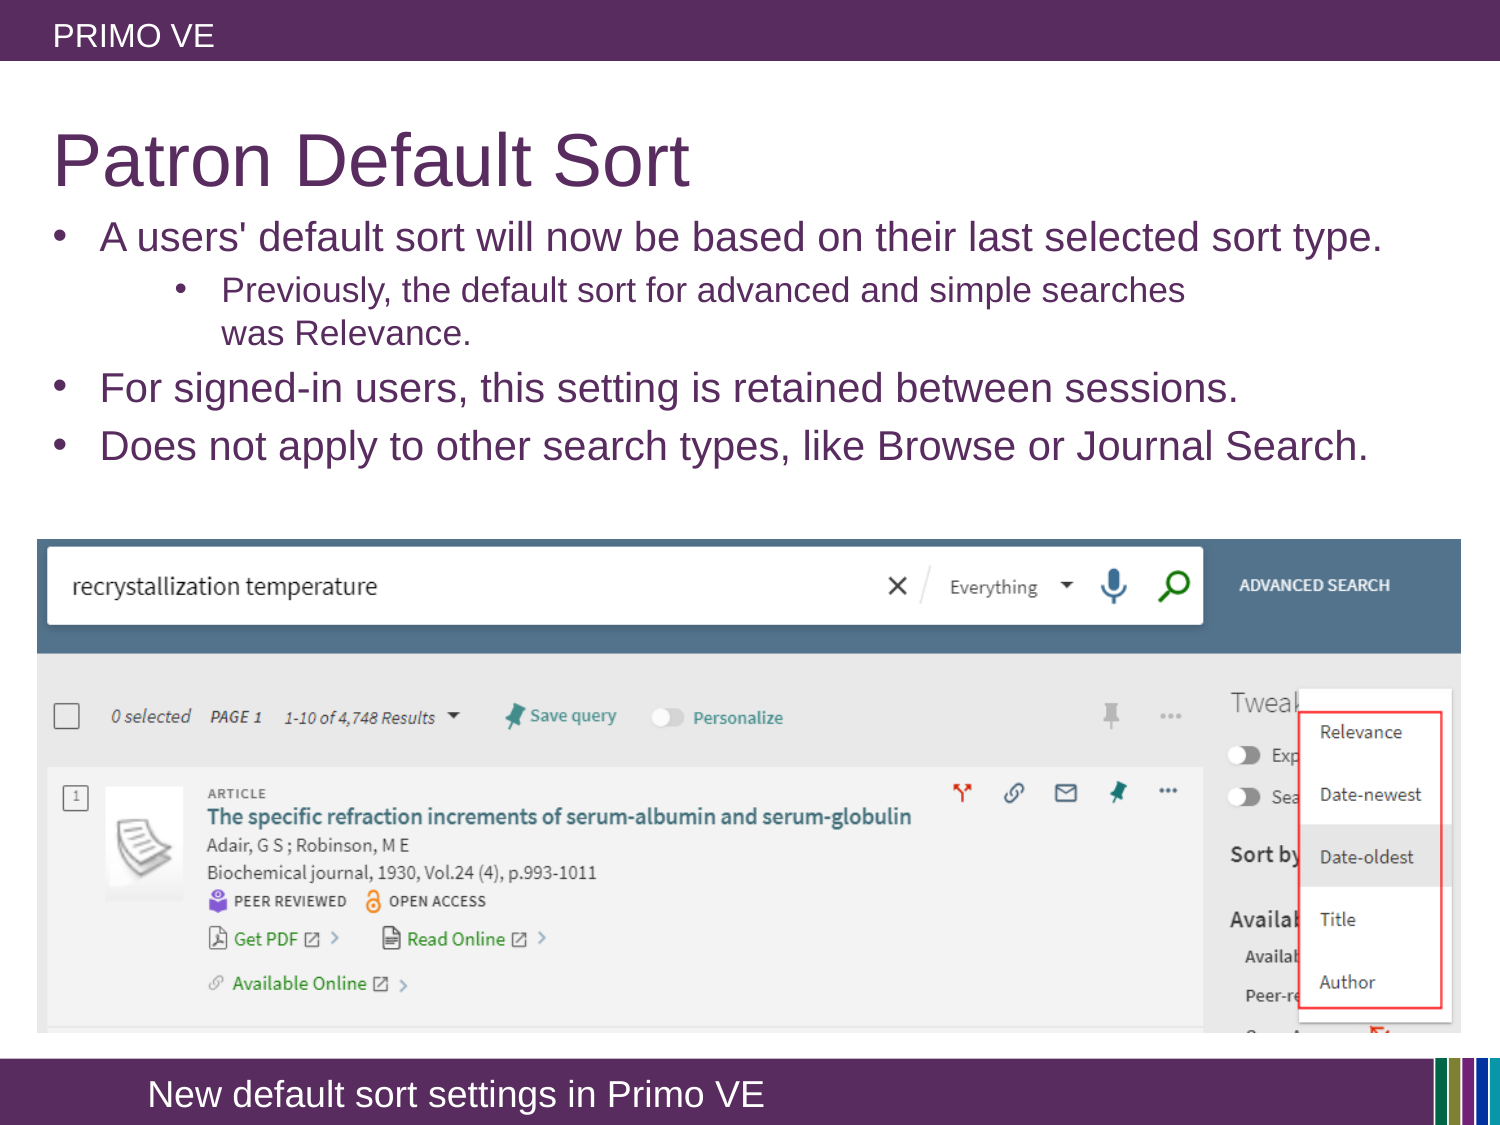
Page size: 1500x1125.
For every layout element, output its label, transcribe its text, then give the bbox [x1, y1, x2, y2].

title Primo VE [37, 0, 1388, 84]
picture [37, 539, 1462, 1033]
list Patron Default Sort A users' default sort will now be based on their last selected sort type. Previously, the default sort for advanced and simple searches was Relevance. For signed-in users, this setting is retained between sessions. Does not apply to other search types, like Browse or Journal Search. [37, 104, 1461, 493]
text_box New default sort settings in Primo VE [132, 1062, 1371, 1123]
